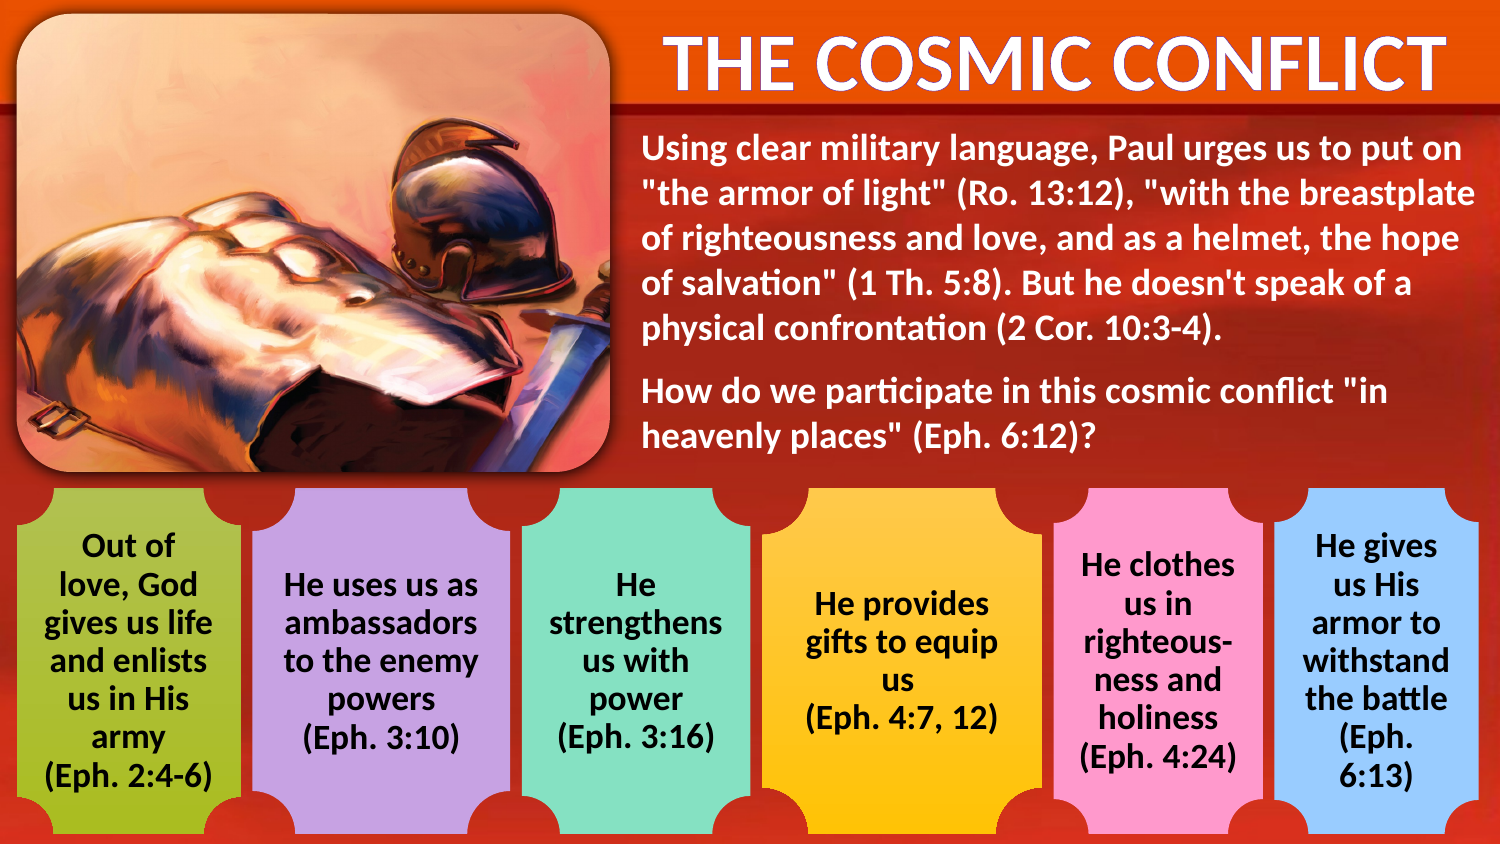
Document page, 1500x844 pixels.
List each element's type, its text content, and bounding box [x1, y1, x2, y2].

text_box THE COSMIC CONFLICT [609, 0, 1500, 115]
picture [0, 0, 1500, 844]
text_box Using clear military language, Paul urges us to put on "the armor of light" (Ro. 13:12), "with the breastplate of righteousness and love, and as a helmet, the hope of salvation" (1 Th. 5:8). But he doesn't speak of a physical confrontation (2 Cor. 10:3-4). [626, 116, 1500, 356]
text_box How do we participate in this cosmic conflict "in heavenly places" (Eph. 6:12)? [626, 358, 1500, 464]
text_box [16, 487, 1479, 834]
